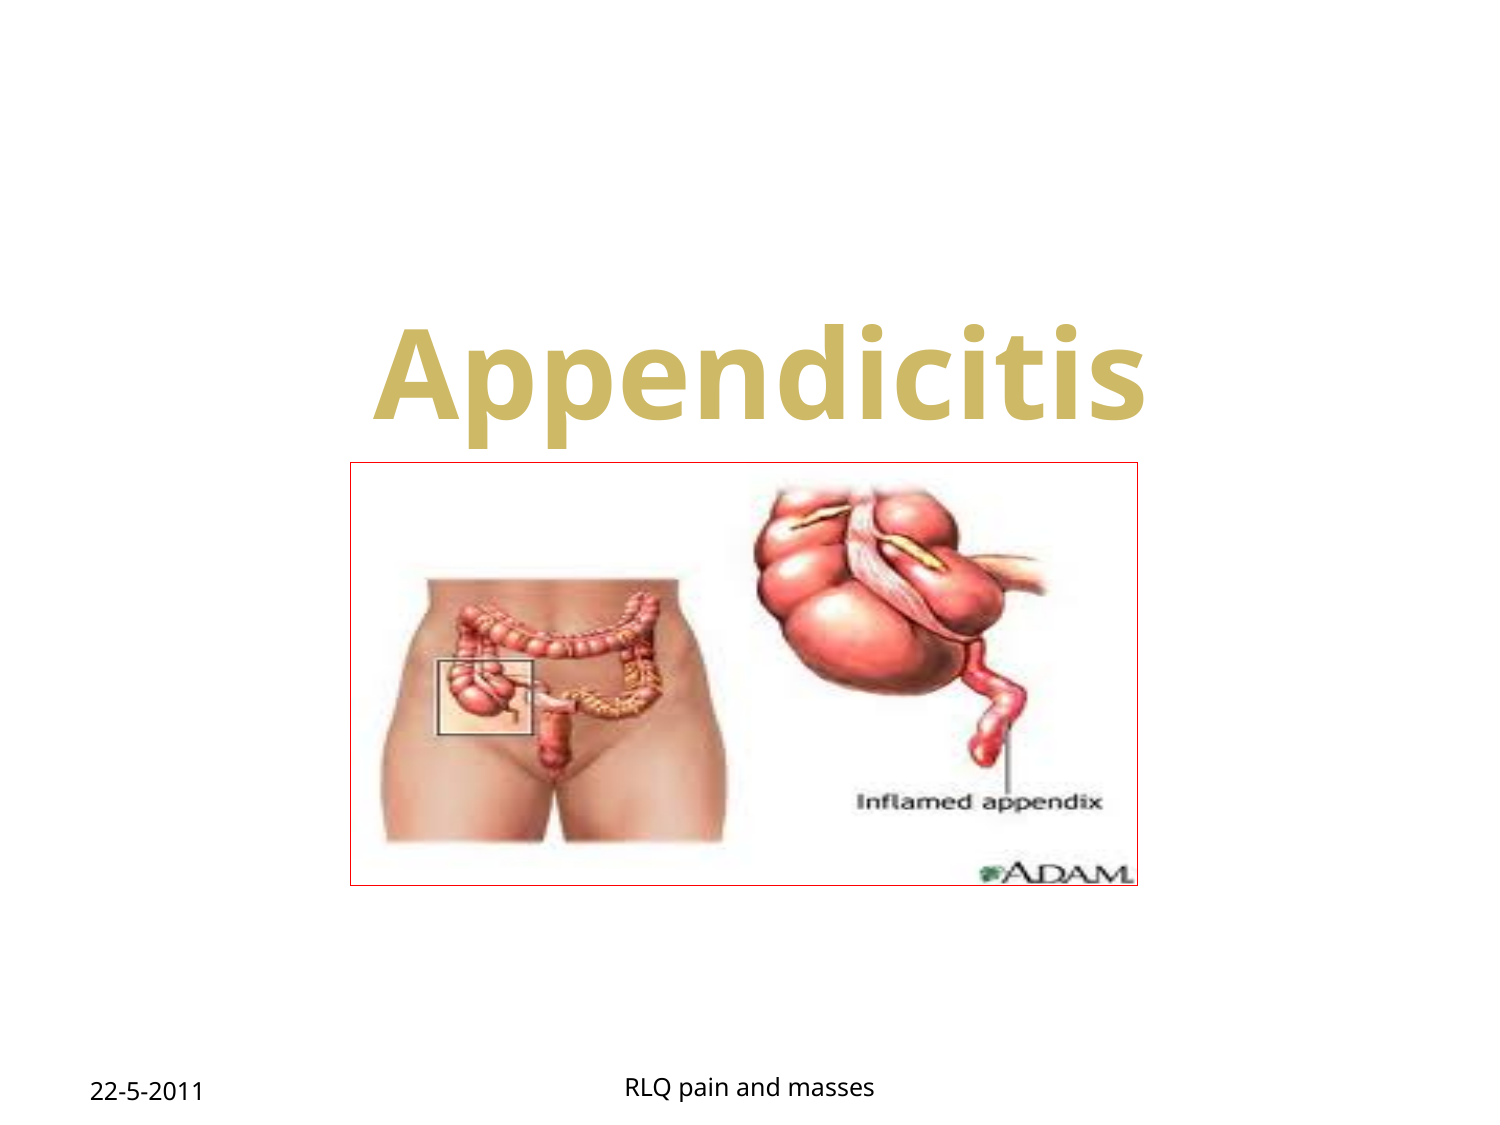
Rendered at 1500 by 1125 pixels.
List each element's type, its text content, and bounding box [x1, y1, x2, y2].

picture [349, 462, 1138, 886]
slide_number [75, 1052, 425, 1113]
footer RLQ pain and masses [512, 1052, 988, 1113]
list Appendicitis [75, 287, 1425, 538]
